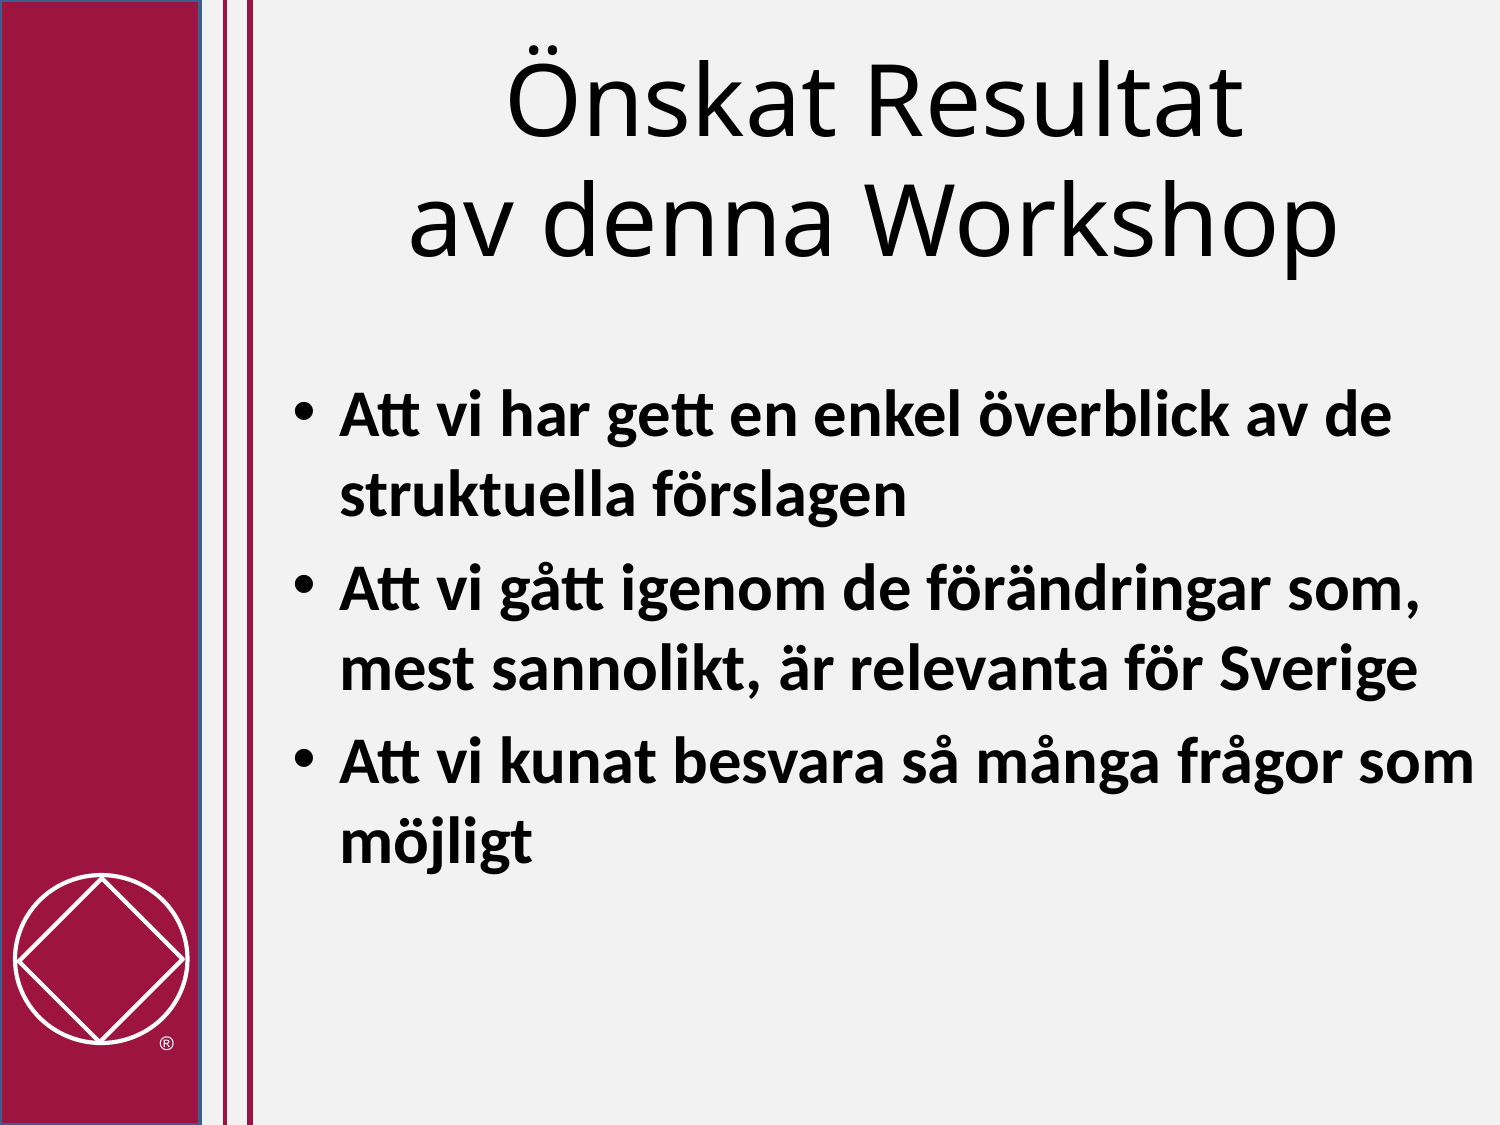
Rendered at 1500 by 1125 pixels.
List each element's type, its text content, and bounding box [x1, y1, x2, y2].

title Önskat Resultat av denna Workshop [249, 62, 1500, 250]
list Att vi har gett en enkel överblick av de struktuella förslagen Att vi gått igenom de förändringar som, mest sannolikt, är relevanta för Sverige Att vi kunat besvara så många frågor som möjligt [249, 362, 1500, 1125]
